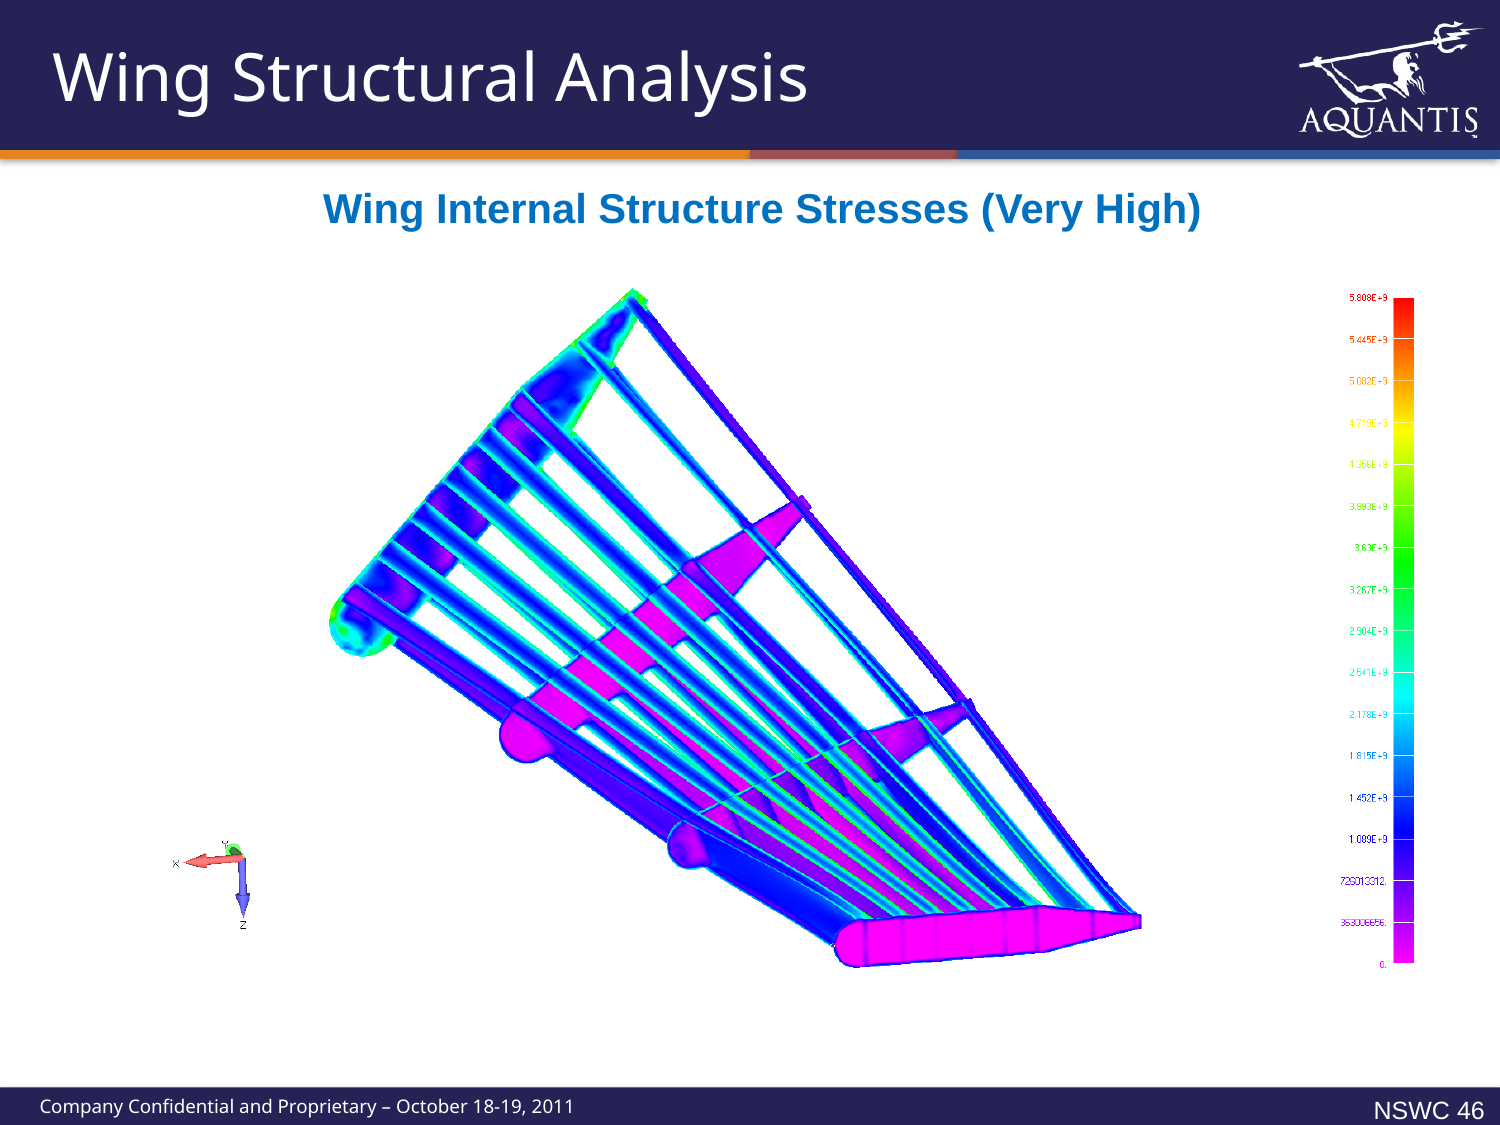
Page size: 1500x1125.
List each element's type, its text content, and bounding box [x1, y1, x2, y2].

picture [112, 262, 1418, 1001]
picture [1426, 21, 1485, 138]
title Wing Structural Analysis [37, 12, 1426, 138]
text_box Wing Internal Structure Stresses (Very High) [225, 174, 1300, 240]
slide_number NSWC 45 [1149, 1087, 1500, 1125]
